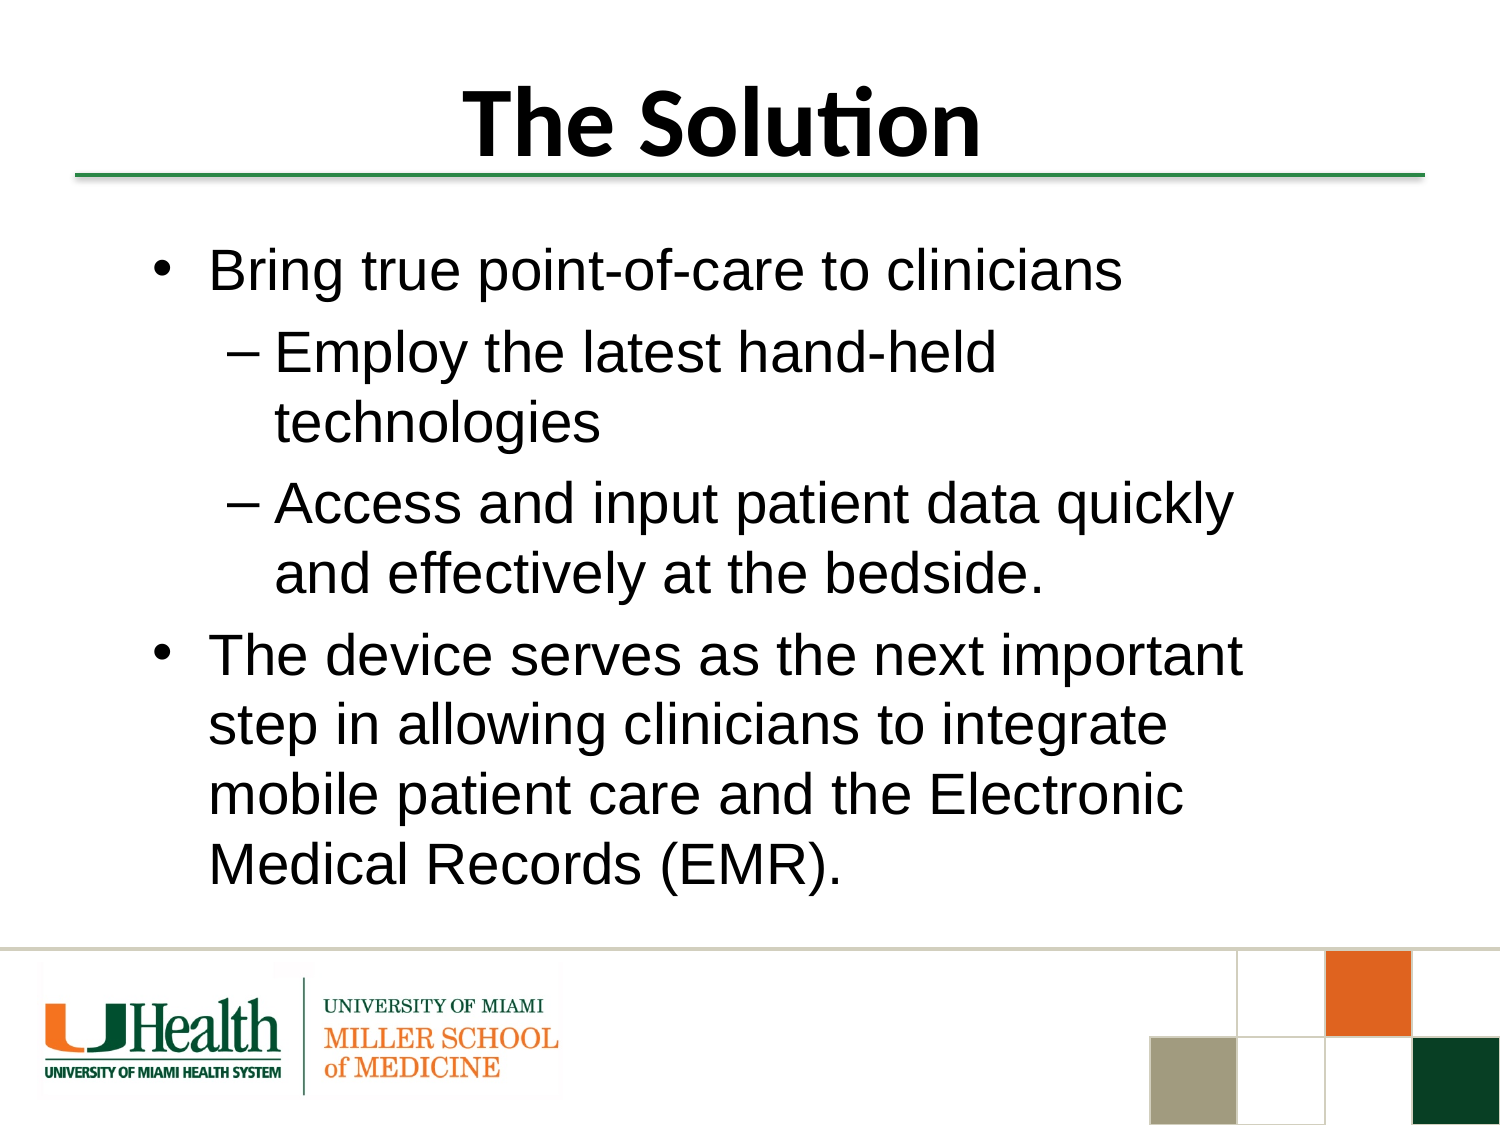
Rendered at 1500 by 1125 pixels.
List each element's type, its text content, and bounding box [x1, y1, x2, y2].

title The Solution [75, 17, 1372, 216]
picture [37, 962, 563, 1100]
list Bring true point-of-care to clinicians Employ the latest hand-held technologies Access and input patient data quickly and effectively at the bedside. The device serves as the next important step in allowing clinicians to integrate mobile patient care and the Electronic Medical Records (EMR). [137, 224, 1352, 1017]
